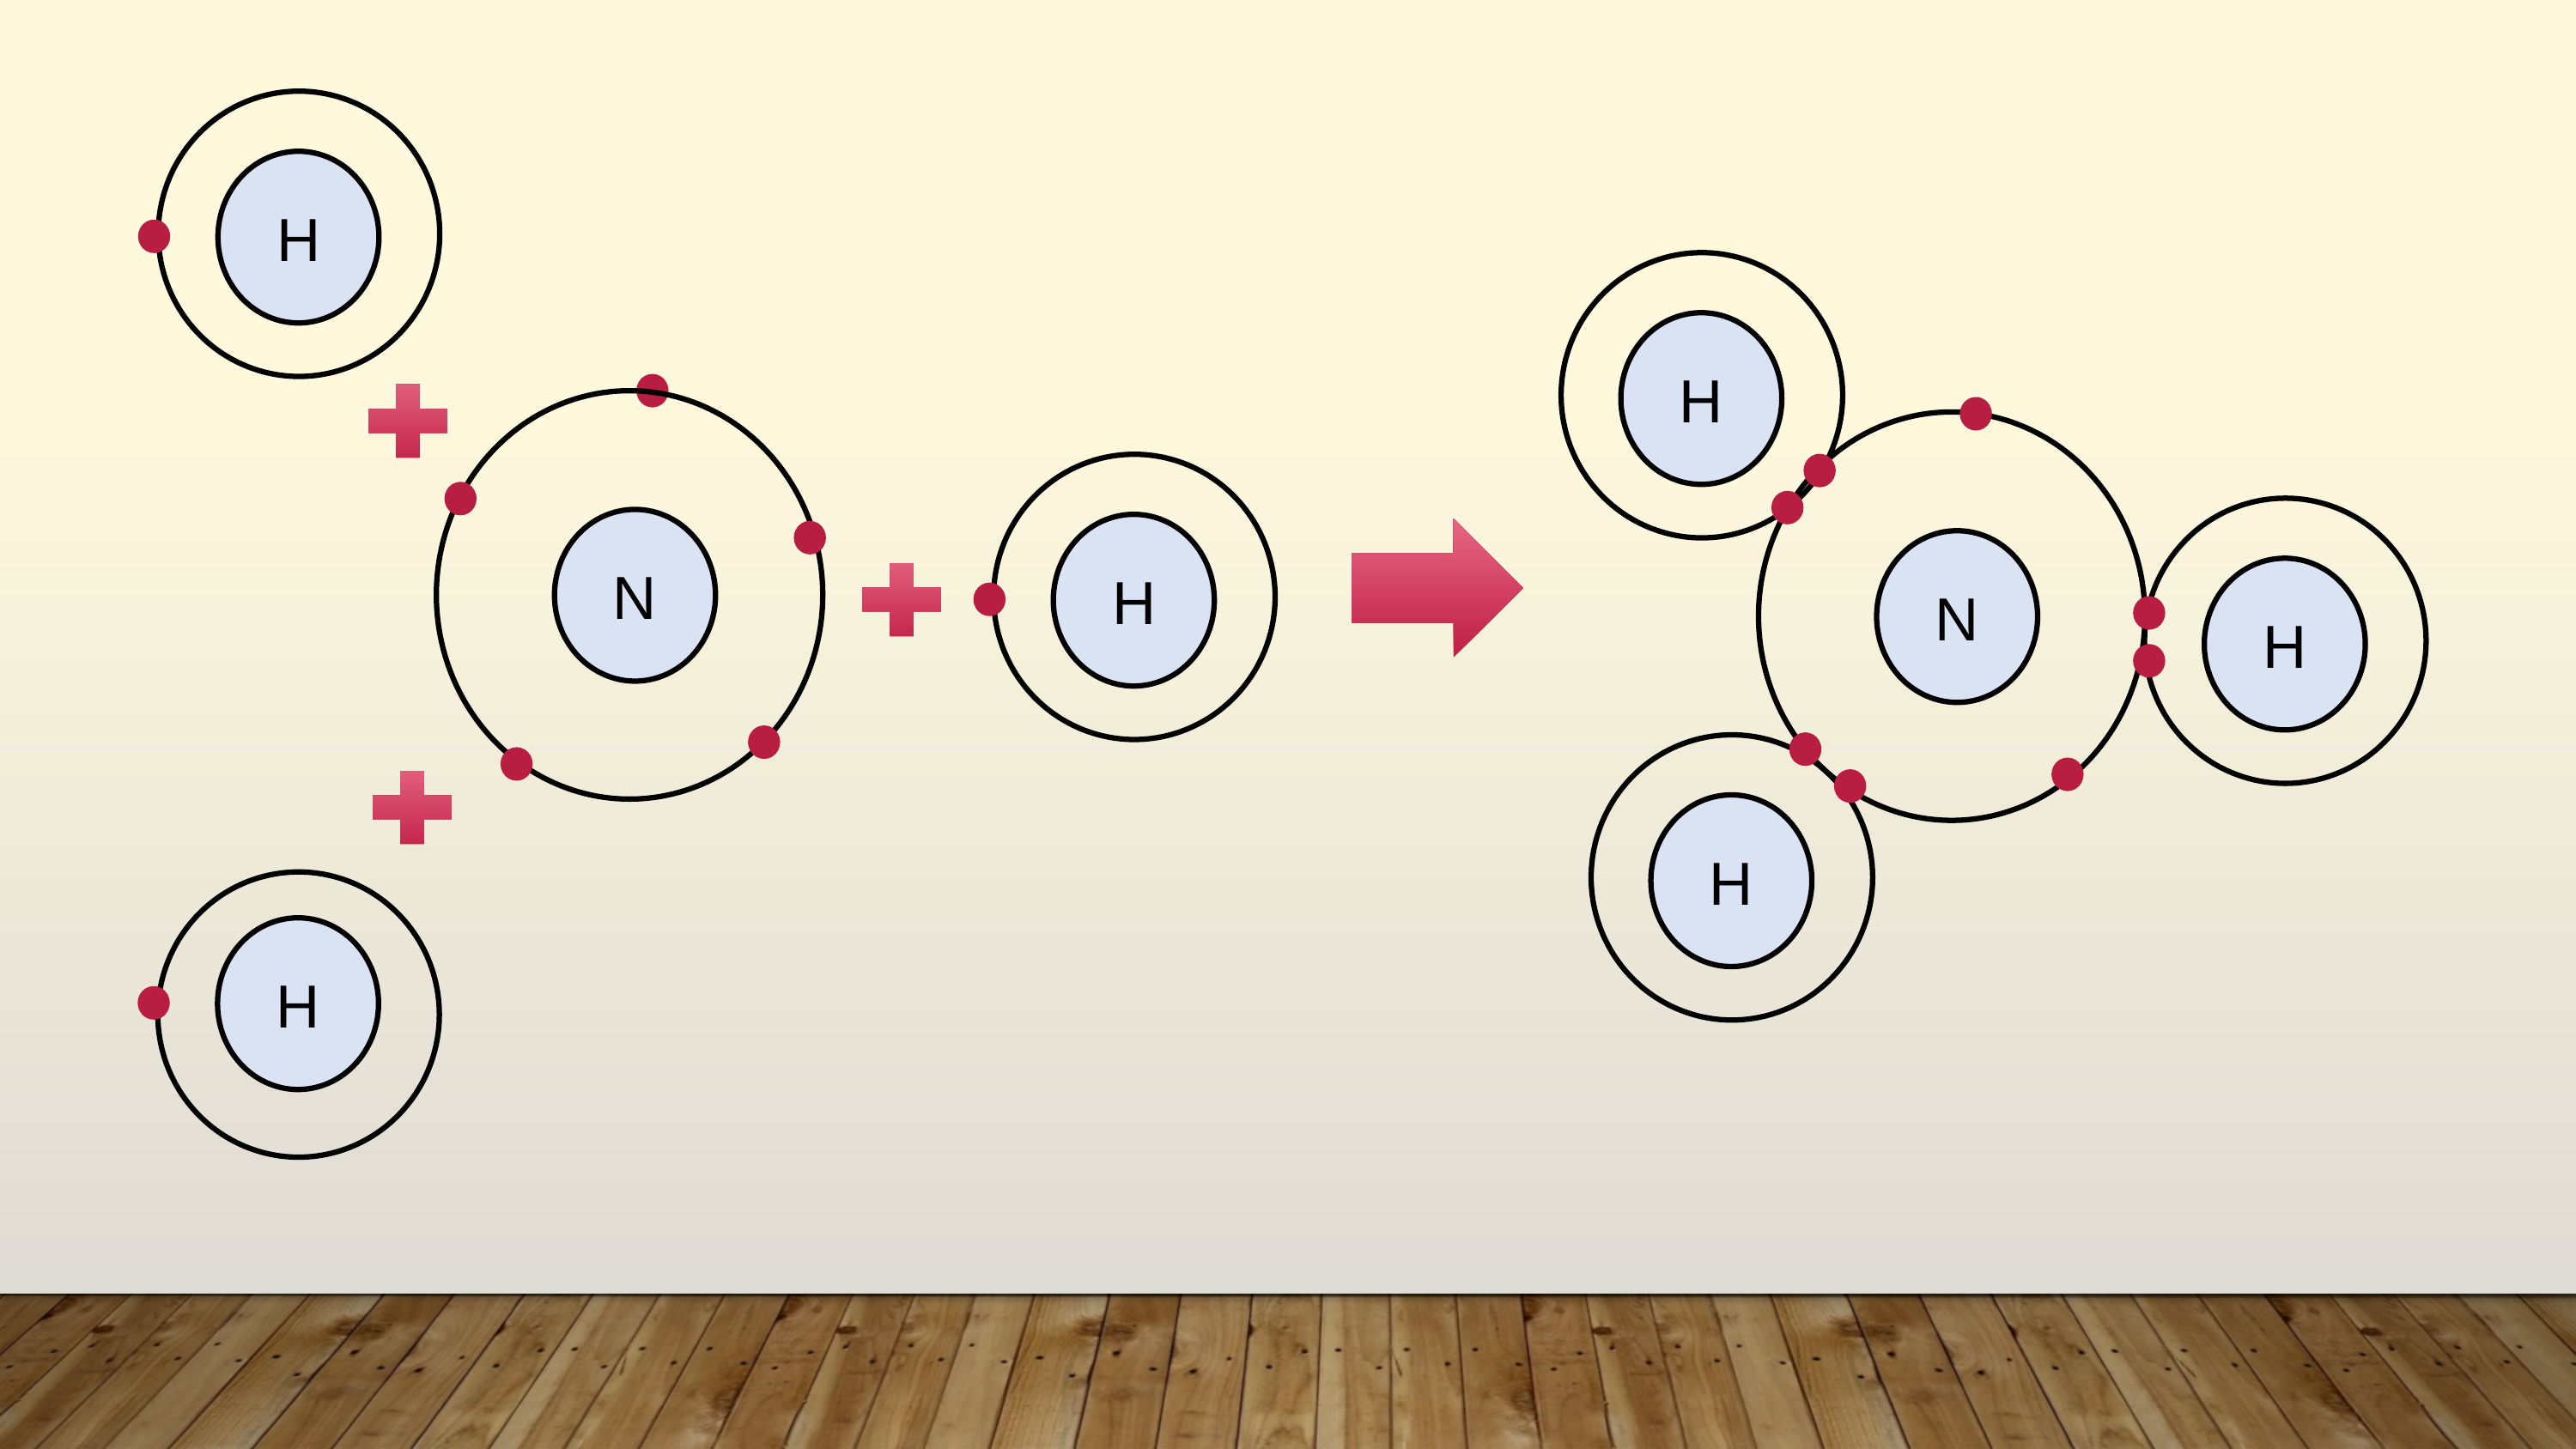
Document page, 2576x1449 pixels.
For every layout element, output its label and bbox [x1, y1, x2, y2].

text_box [137, 90, 440, 377]
text_box [137, 871, 440, 1158]
text_box [368, 384, 435, 458]
text_box [1560, 252, 2427, 1021]
text_box [1351, 518, 1523, 658]
text_box [435, 373, 827, 800]
text_box [862, 563, 942, 637]
picture [0, 1294, 2576, 1449]
text_box [373, 771, 453, 845]
text_box [973, 453, 1276, 740]
